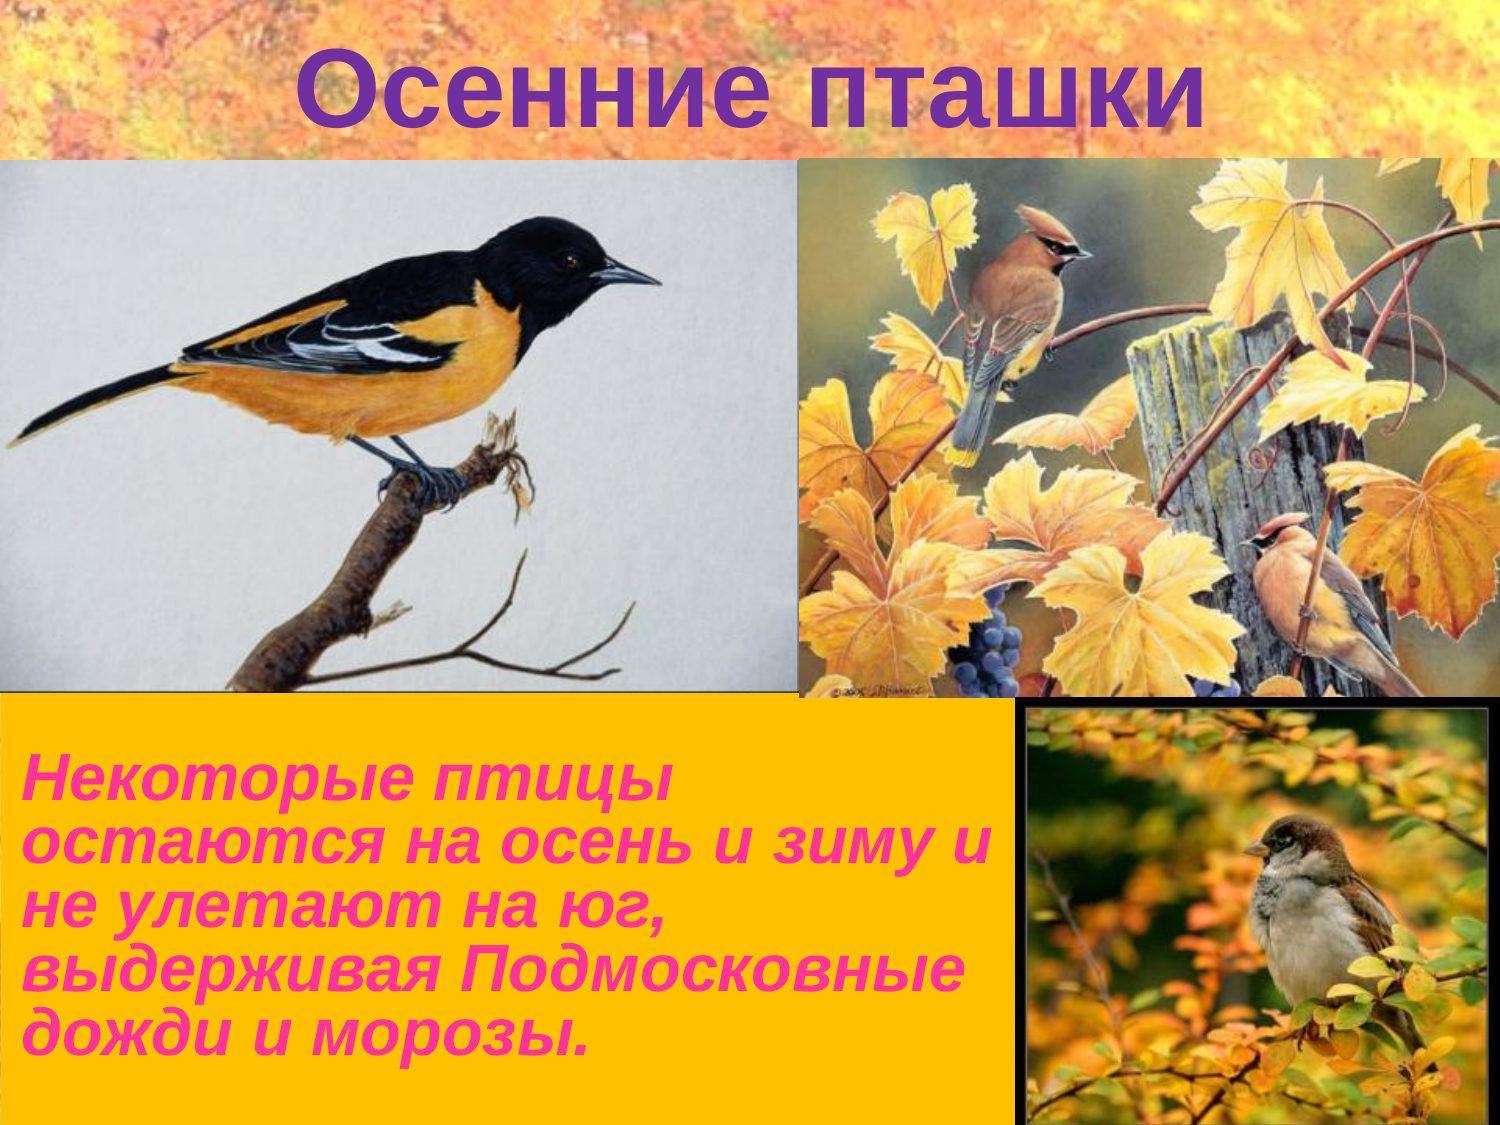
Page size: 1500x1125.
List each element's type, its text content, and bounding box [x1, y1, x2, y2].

list Некоторые птицы остаются на осень и зиму и не улетают на юг, выдерживая Подмосковные дожди и морозы. [0, 700, 1010, 1125]
text_box Осенние пташки [278, 7, 1225, 158]
picture [0, 0, 1500, 1125]
